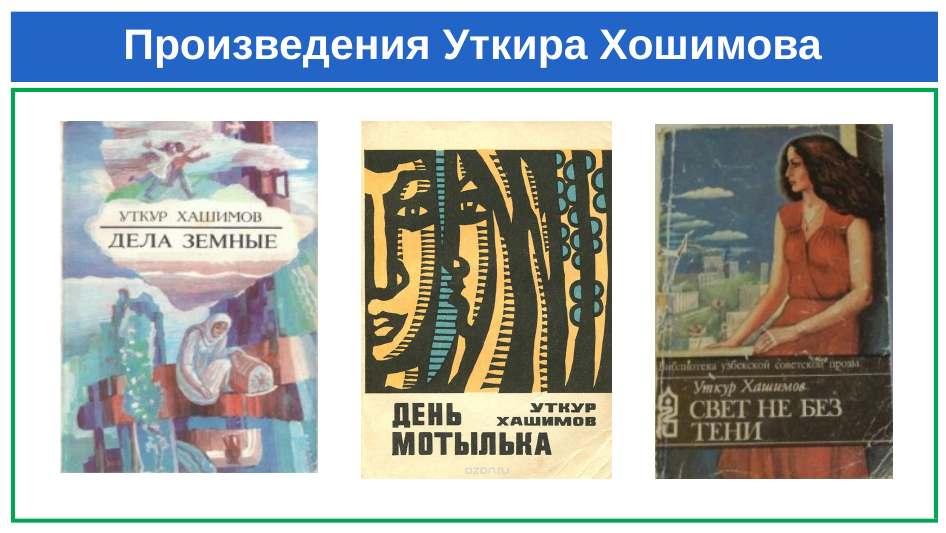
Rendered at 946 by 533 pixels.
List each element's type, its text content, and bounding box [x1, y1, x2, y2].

picture [655, 124, 893, 480]
picture [361, 121, 612, 480]
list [60, 120, 318, 473]
title Произведения Уткира Хошимова [49, 16, 897, 69]
